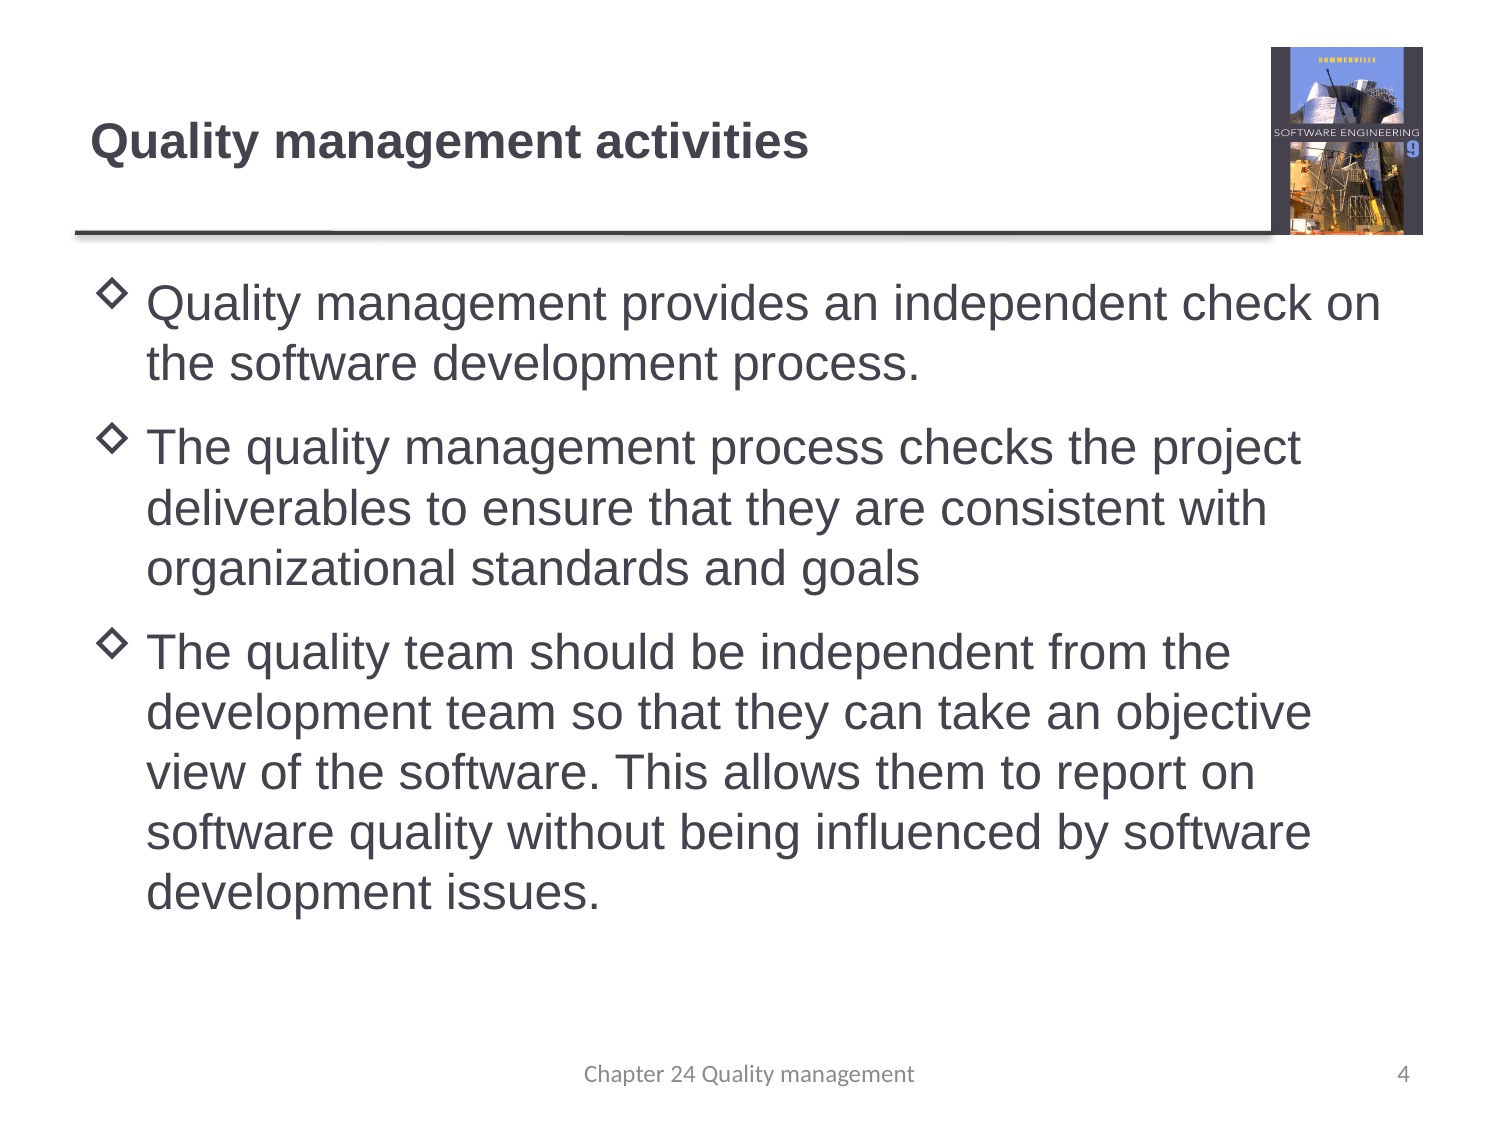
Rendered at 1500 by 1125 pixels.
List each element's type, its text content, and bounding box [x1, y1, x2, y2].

slide_number 4 [1074, 1042, 1425, 1103]
list Quality management provides an independent check on the software development process. The quality management process checks the project deliverables to ensure that they are consistent with organizational standards and goals The quality team should be independent from the development team so that they can take an objective view of the software. This allows them to report on software quality without being influenced by software development issues. [75, 262, 1425, 1005]
picture [1272, 47, 1423, 235]
title Quality management activities [74, 44, 1272, 233]
footer Chapter 24 Quality management [512, 1042, 988, 1103]
